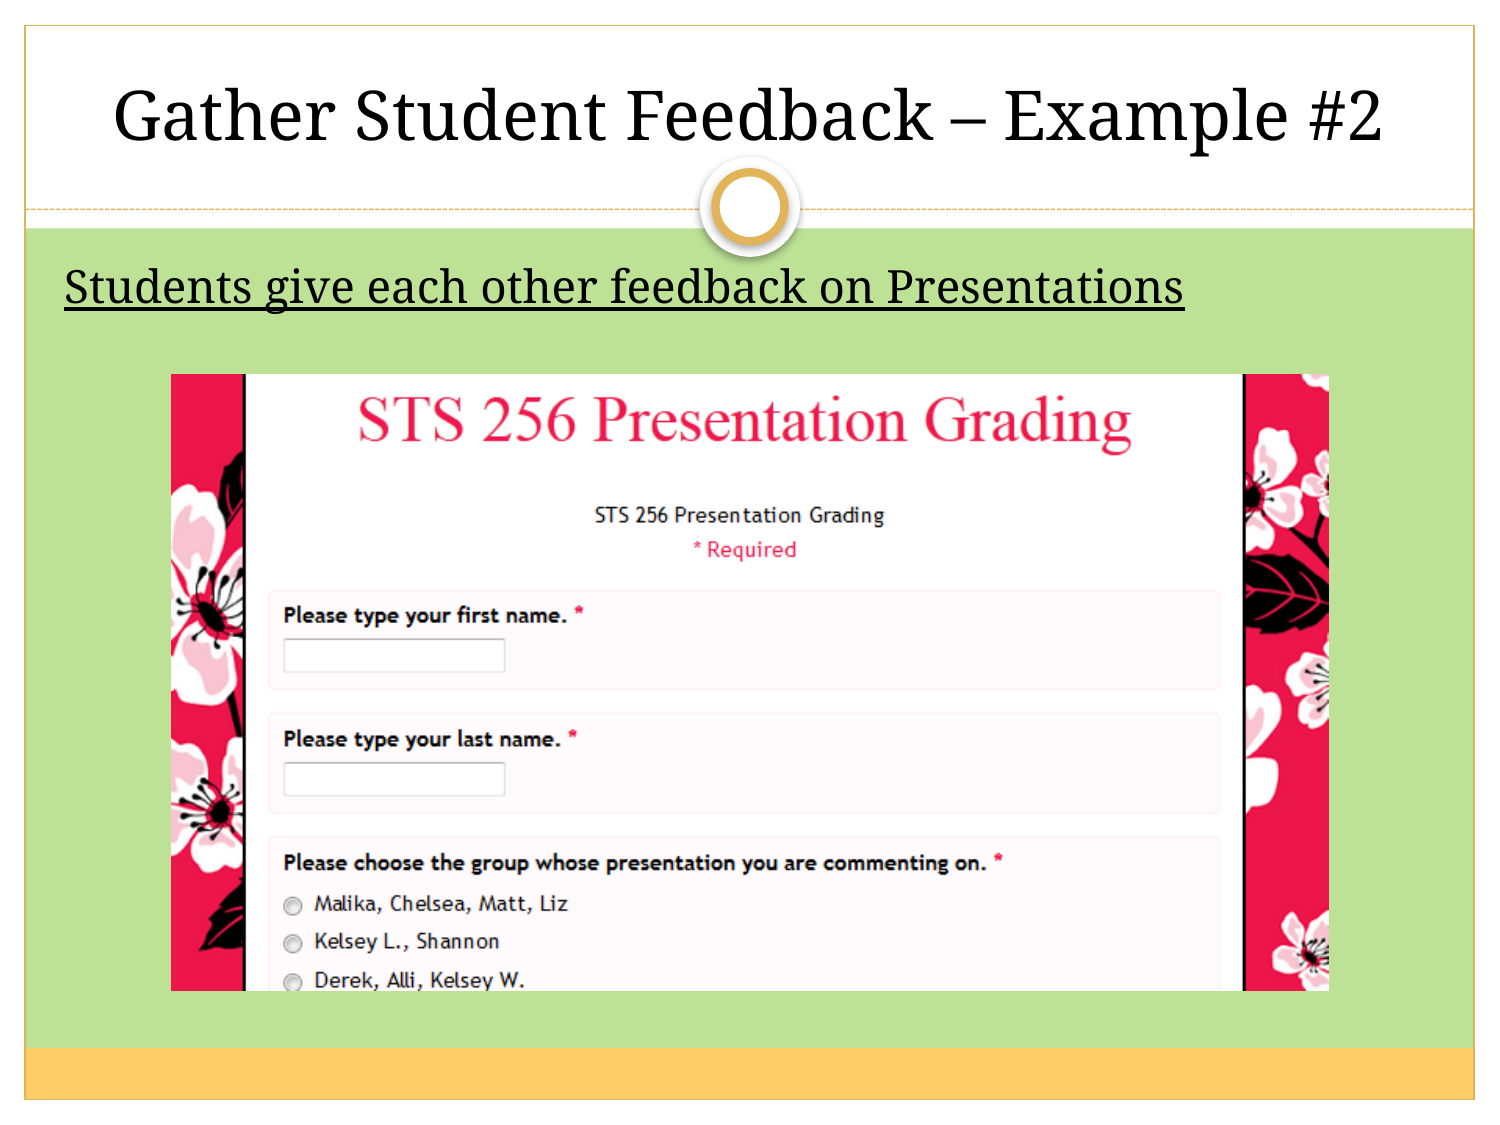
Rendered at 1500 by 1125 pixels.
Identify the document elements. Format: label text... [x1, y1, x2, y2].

list Students give each other feedback on Presentations [49, 250, 1445, 1001]
picture [171, 374, 1329, 991]
title Gather Student Feedback – Example #2 [49, 37, 1450, 162]
